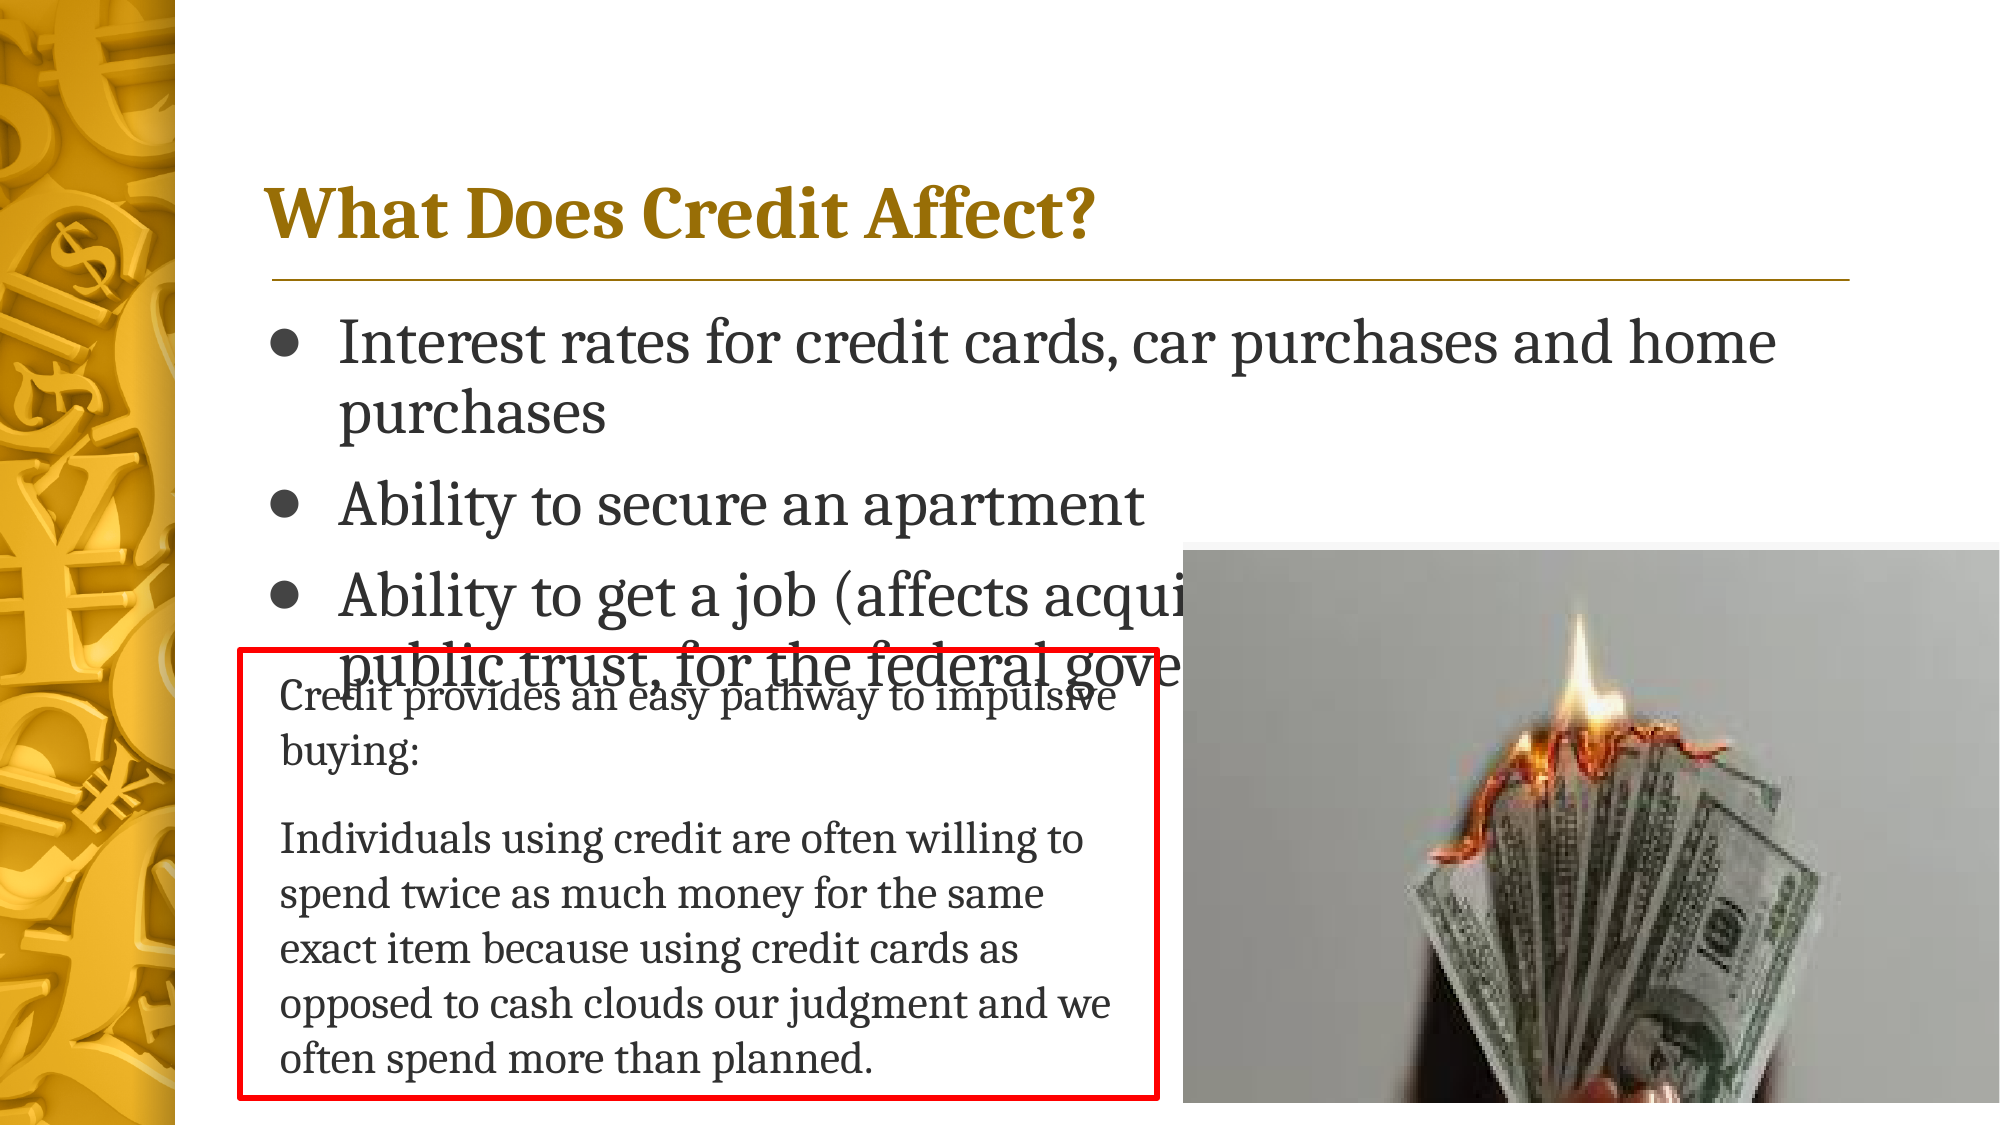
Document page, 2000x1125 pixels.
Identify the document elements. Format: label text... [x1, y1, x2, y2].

picture [0, 0, 175, 1125]
picture [1182, 542, 2000, 1103]
title What Does Credit Affect? [249, 62, 1863, 263]
list Interest rates for credit cards, car purchases and home purchases Ability to secure an apartment Ability to get a job (affects acquiring a clearance, even public trust, for the federal government) [249, 299, 1863, 712]
text_box Credit provides an easy pathway to impulsive buying: Individuals using credit are often willing to spend twice as much money for the same exact item because using credit cards as opposed to cash clouds our judgment and we often spend more than planned. [239, 649, 1158, 1098]
